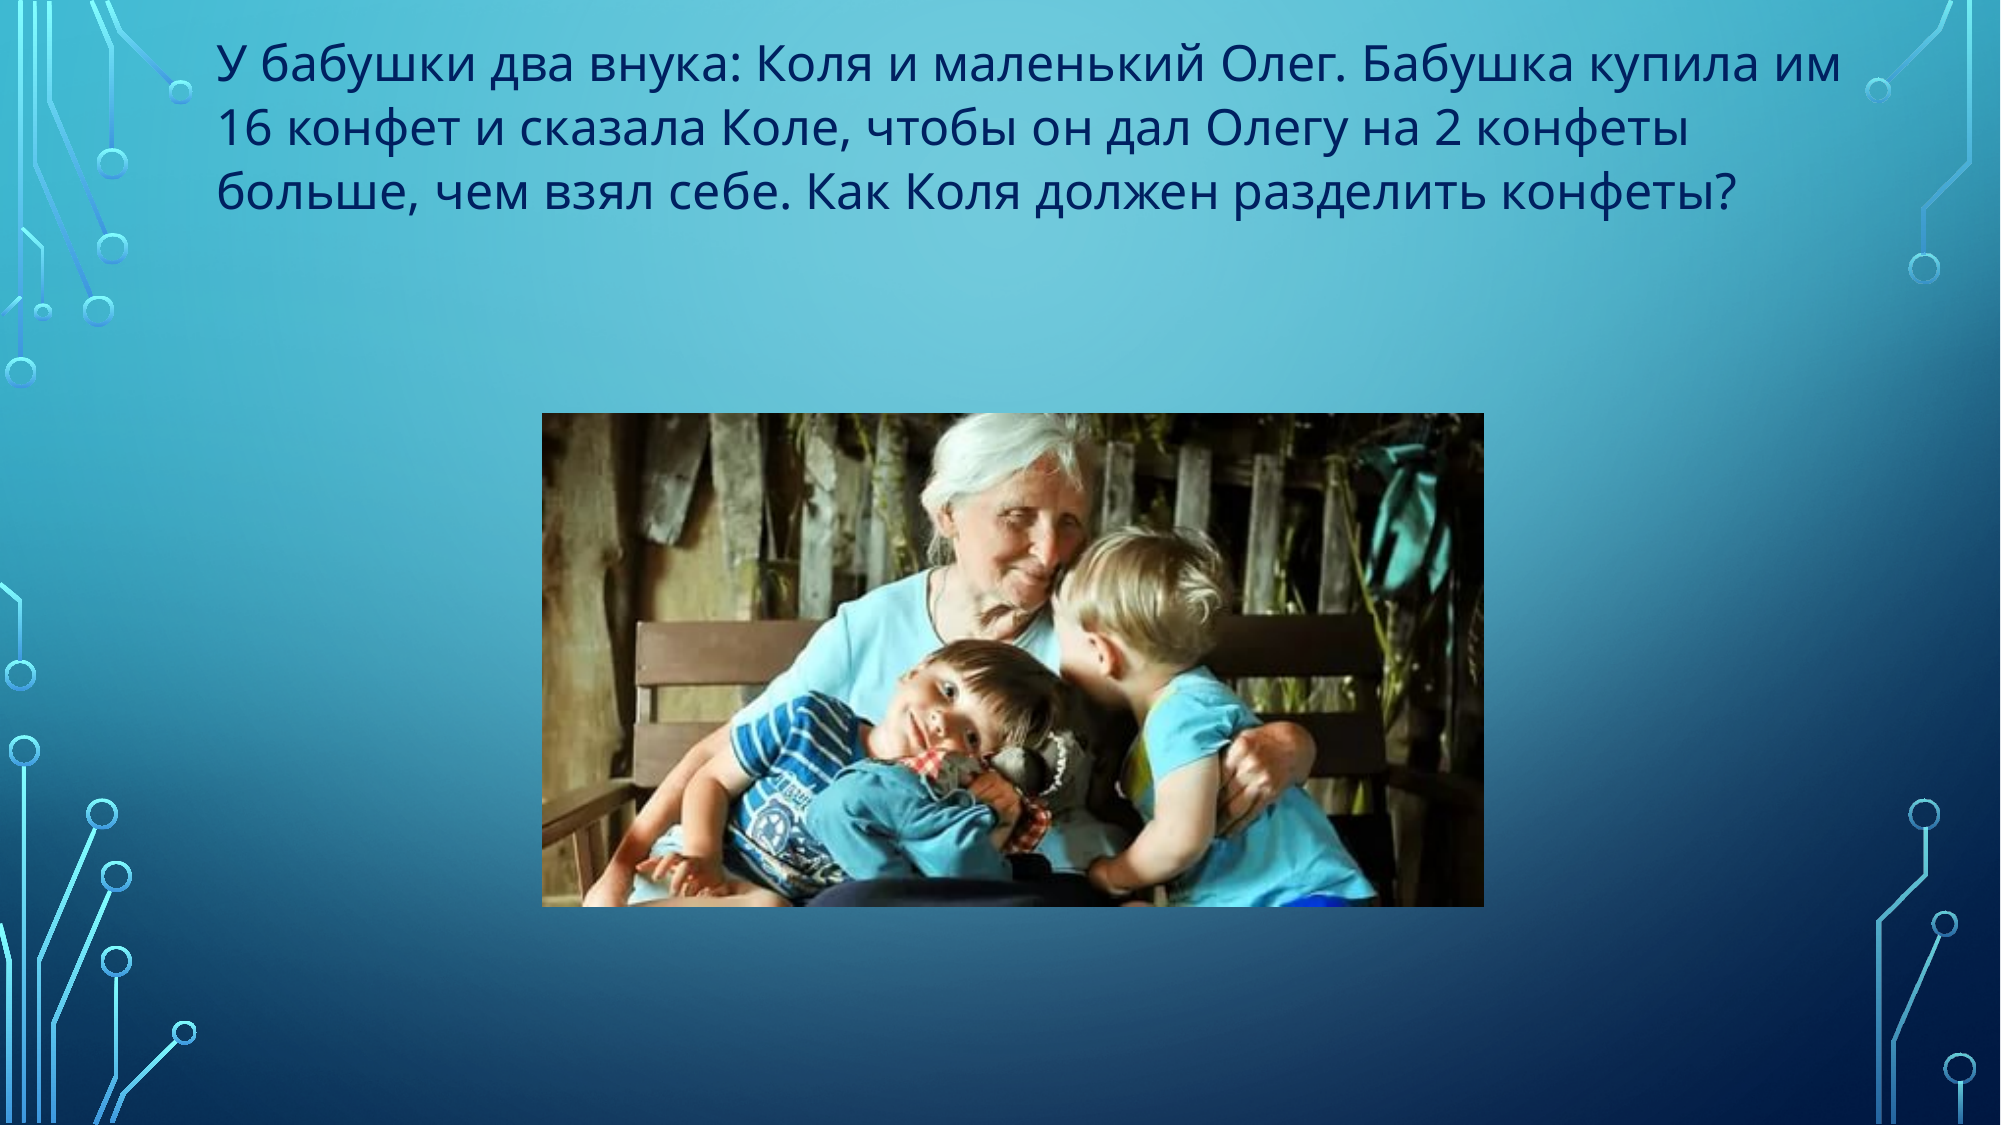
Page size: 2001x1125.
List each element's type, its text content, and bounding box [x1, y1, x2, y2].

picture [542, 412, 1484, 908]
text_box У бабушки два внука: Коля и маленький Олег. Бабушка купила им 16 конфет и сказа­ла Коле, чтобы он дал Олегу на 2 конфеты больше, чем взял се­бе. Как Коля должен разделить конфеты? [201, 19, 1905, 227]
